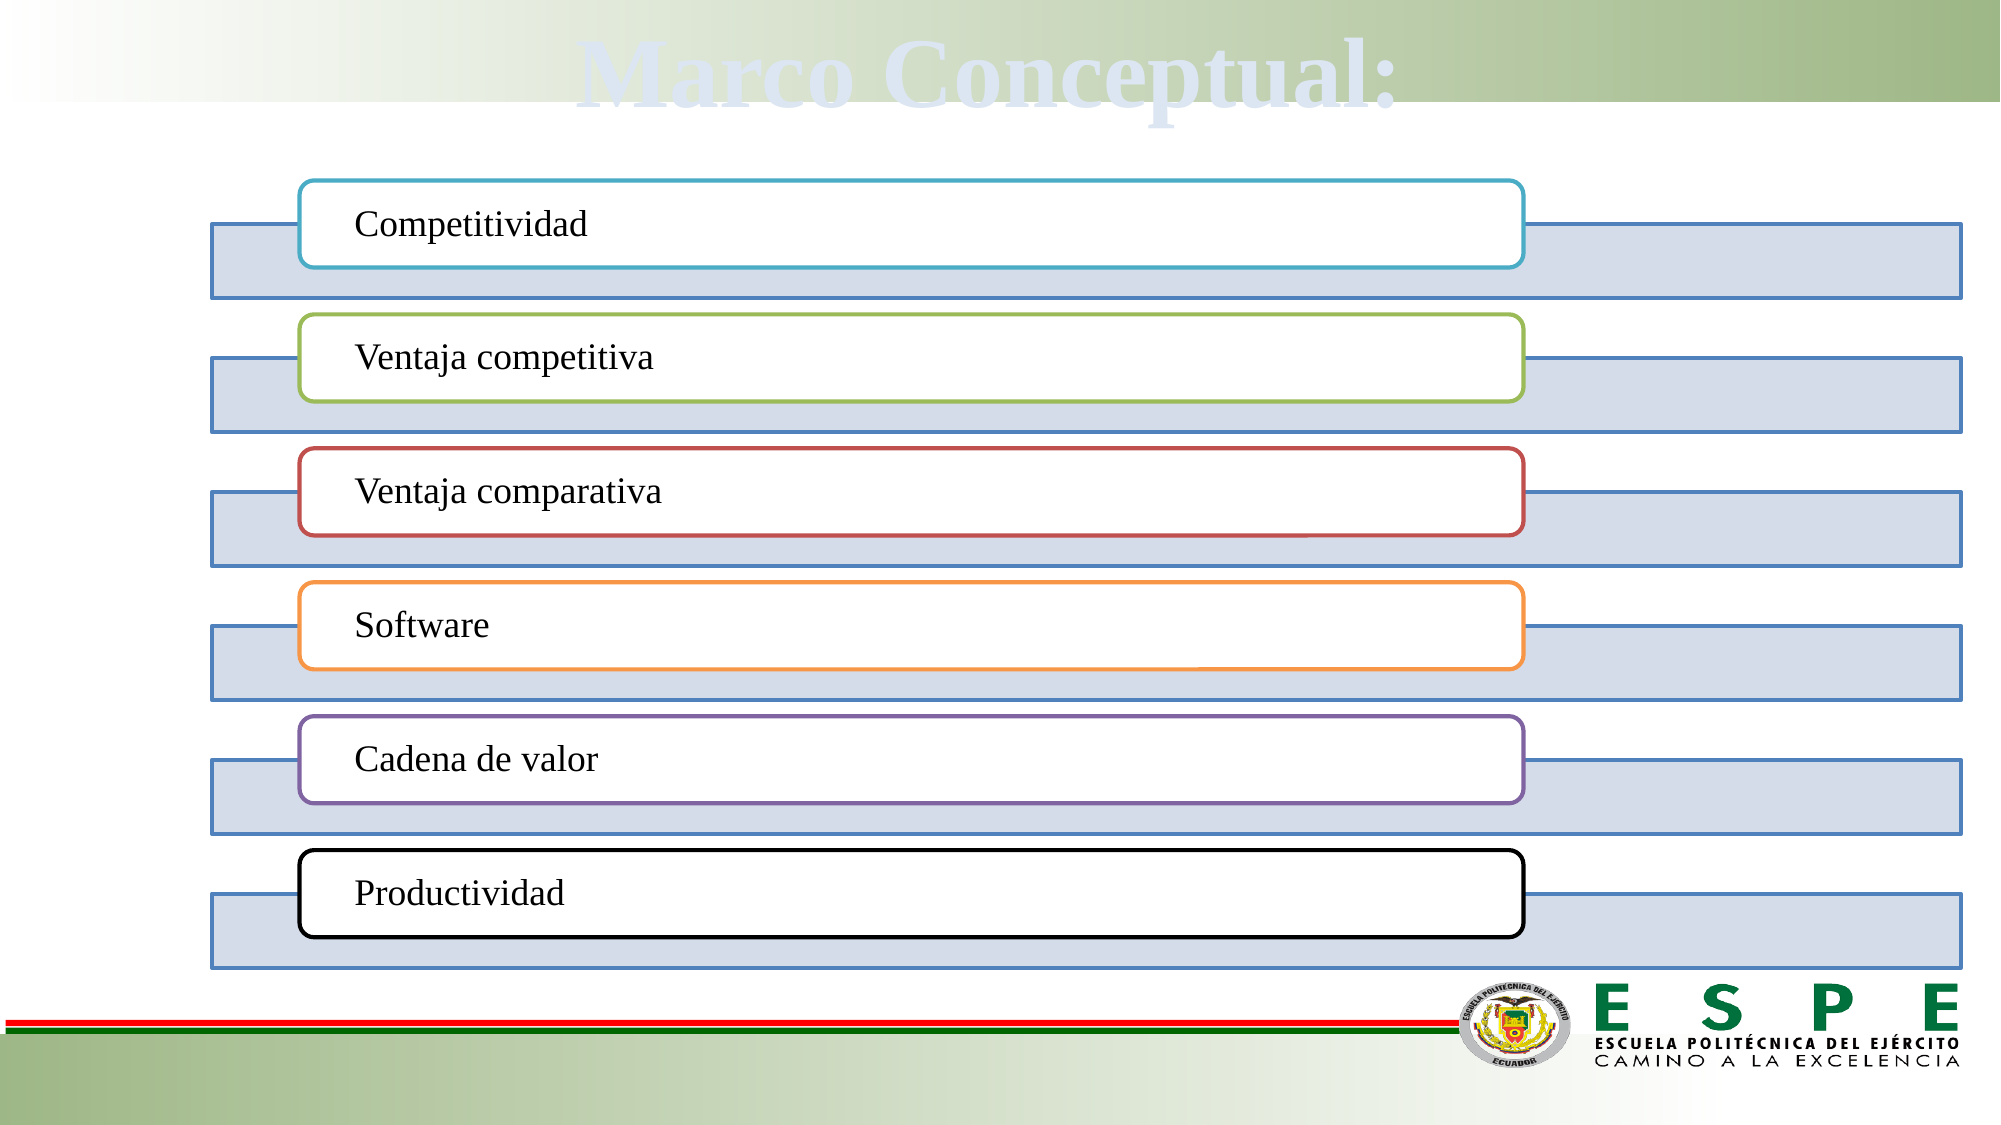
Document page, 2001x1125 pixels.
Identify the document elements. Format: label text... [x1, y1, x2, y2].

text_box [211, 177, 1961, 971]
text_box Marco Conceptual: [560, 0, 1419, 135]
picture [1409, 964, 2000, 1093]
